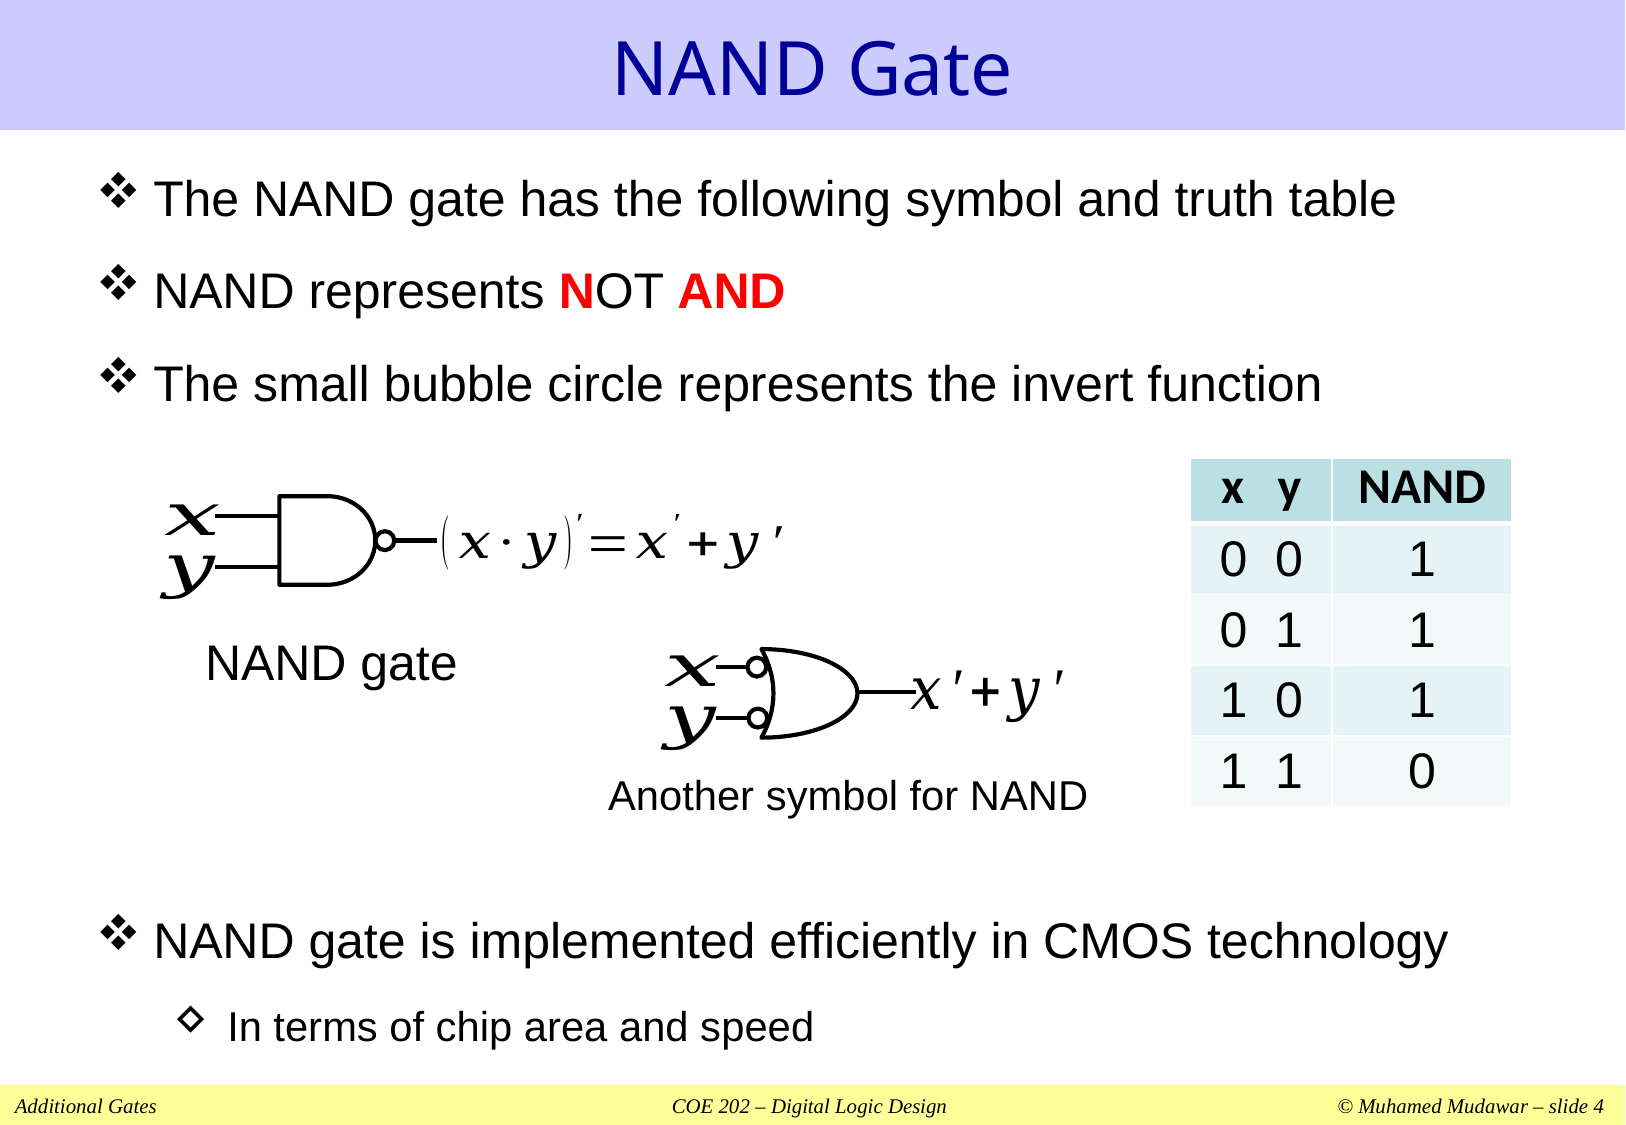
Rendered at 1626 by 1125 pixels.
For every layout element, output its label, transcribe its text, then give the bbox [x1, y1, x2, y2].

table_cell 0 [1333, 737, 1511, 806]
table_header NAND [1333, 459, 1511, 521]
title NAND Gate [0, 0, 1625, 130]
list The NAND gate has the following symbol and truth table NAND represents NOT AND The small bubble circle represents the invert function NAND gate is implemented efficiently in CMOS technology In terms of chip area and speed [81, 146, 1531, 1064]
table_cell 1 0 [1191, 666, 1331, 735]
table_cell 0 1 [1191, 595, 1331, 664]
table_cell 1 [1333, 526, 1511, 594]
table_cell 1 1 [1191, 737, 1331, 806]
table_cell 1 [1333, 666, 1511, 735]
table_cell 0 0 [1191, 526, 1331, 594]
table_cell 1 [1333, 595, 1511, 664]
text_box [590, 634, 1106, 828]
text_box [157, 483, 787, 700]
table_header x y [1191, 459, 1331, 521]
